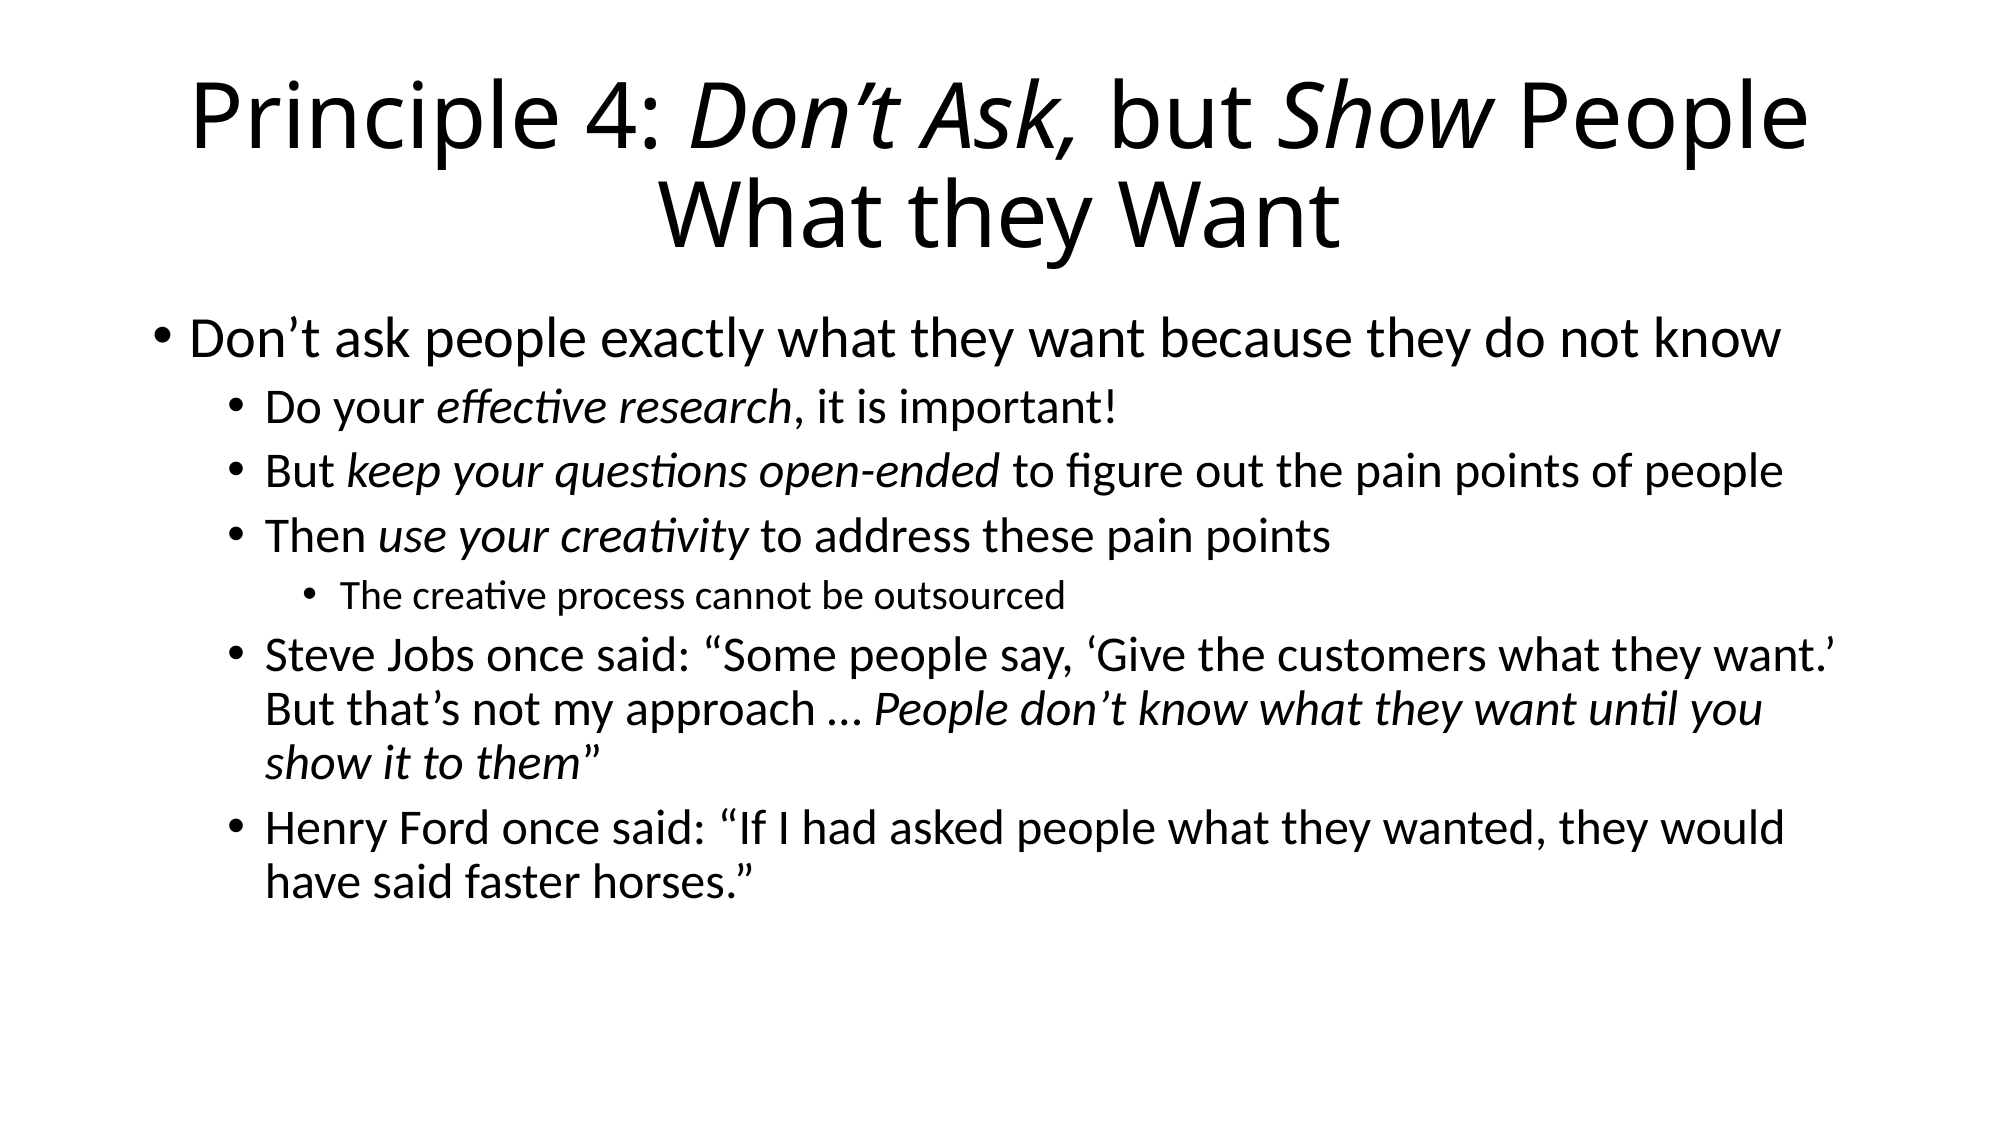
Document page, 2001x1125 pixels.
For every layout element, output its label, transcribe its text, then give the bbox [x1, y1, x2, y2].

title Principle 4: Don’t Ask, but Show People What they Want [137, 59, 1863, 278]
list Don’t ask people exactly what they want because they do not know Do your effective research, it is important! But keep your questions open-ended to figure out the pain points of people Then use your creativity to address these pain points The creative process cannot be outsourced Steve Jobs once said: “Some people say, ‘Give the customers what they want.’ But that’s not my approach … People don’t know what they want until you show it to them” Henry Ford once said: “If I had asked people what they wanted, they would have said faster horses.” [137, 299, 1863, 1048]
